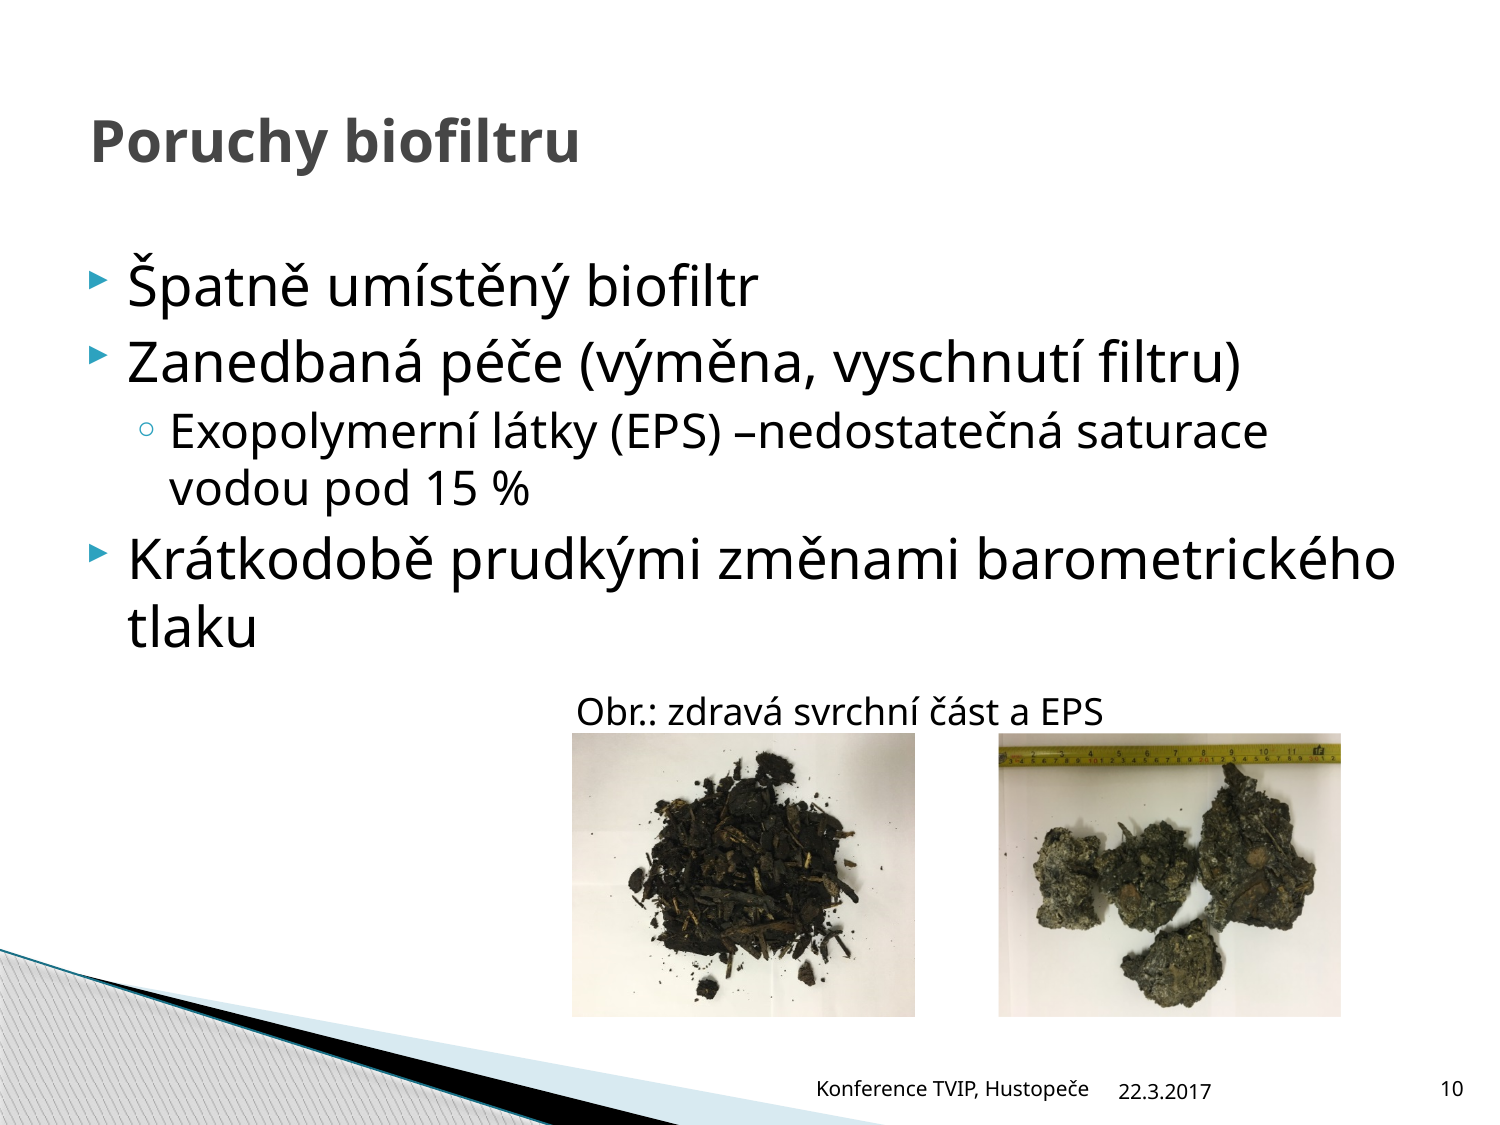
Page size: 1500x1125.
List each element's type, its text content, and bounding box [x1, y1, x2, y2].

picture [572, 733, 915, 1017]
footer Konference TVIP, Hustopeče [718, 1051, 1105, 1112]
title Poruchy biofiltru [75, 45, 1425, 233]
list Špatně umístěný biofiltr Zanedbaná péče (výměna, vyschnutí filtru) Exopolymerní látky (EPS) –nedostatečná saturace vodou pod 15 % Krátkodobě prudkými změnami barometrického tlaku [53, 243, 1425, 986]
slide_number 10 [1418, 1051, 1479, 1112]
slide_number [1105, 1051, 1418, 1112]
picture [997, 733, 1341, 1017]
text_box Obr.: zdravá svrchní část a EPS [561, 680, 1282, 741]
